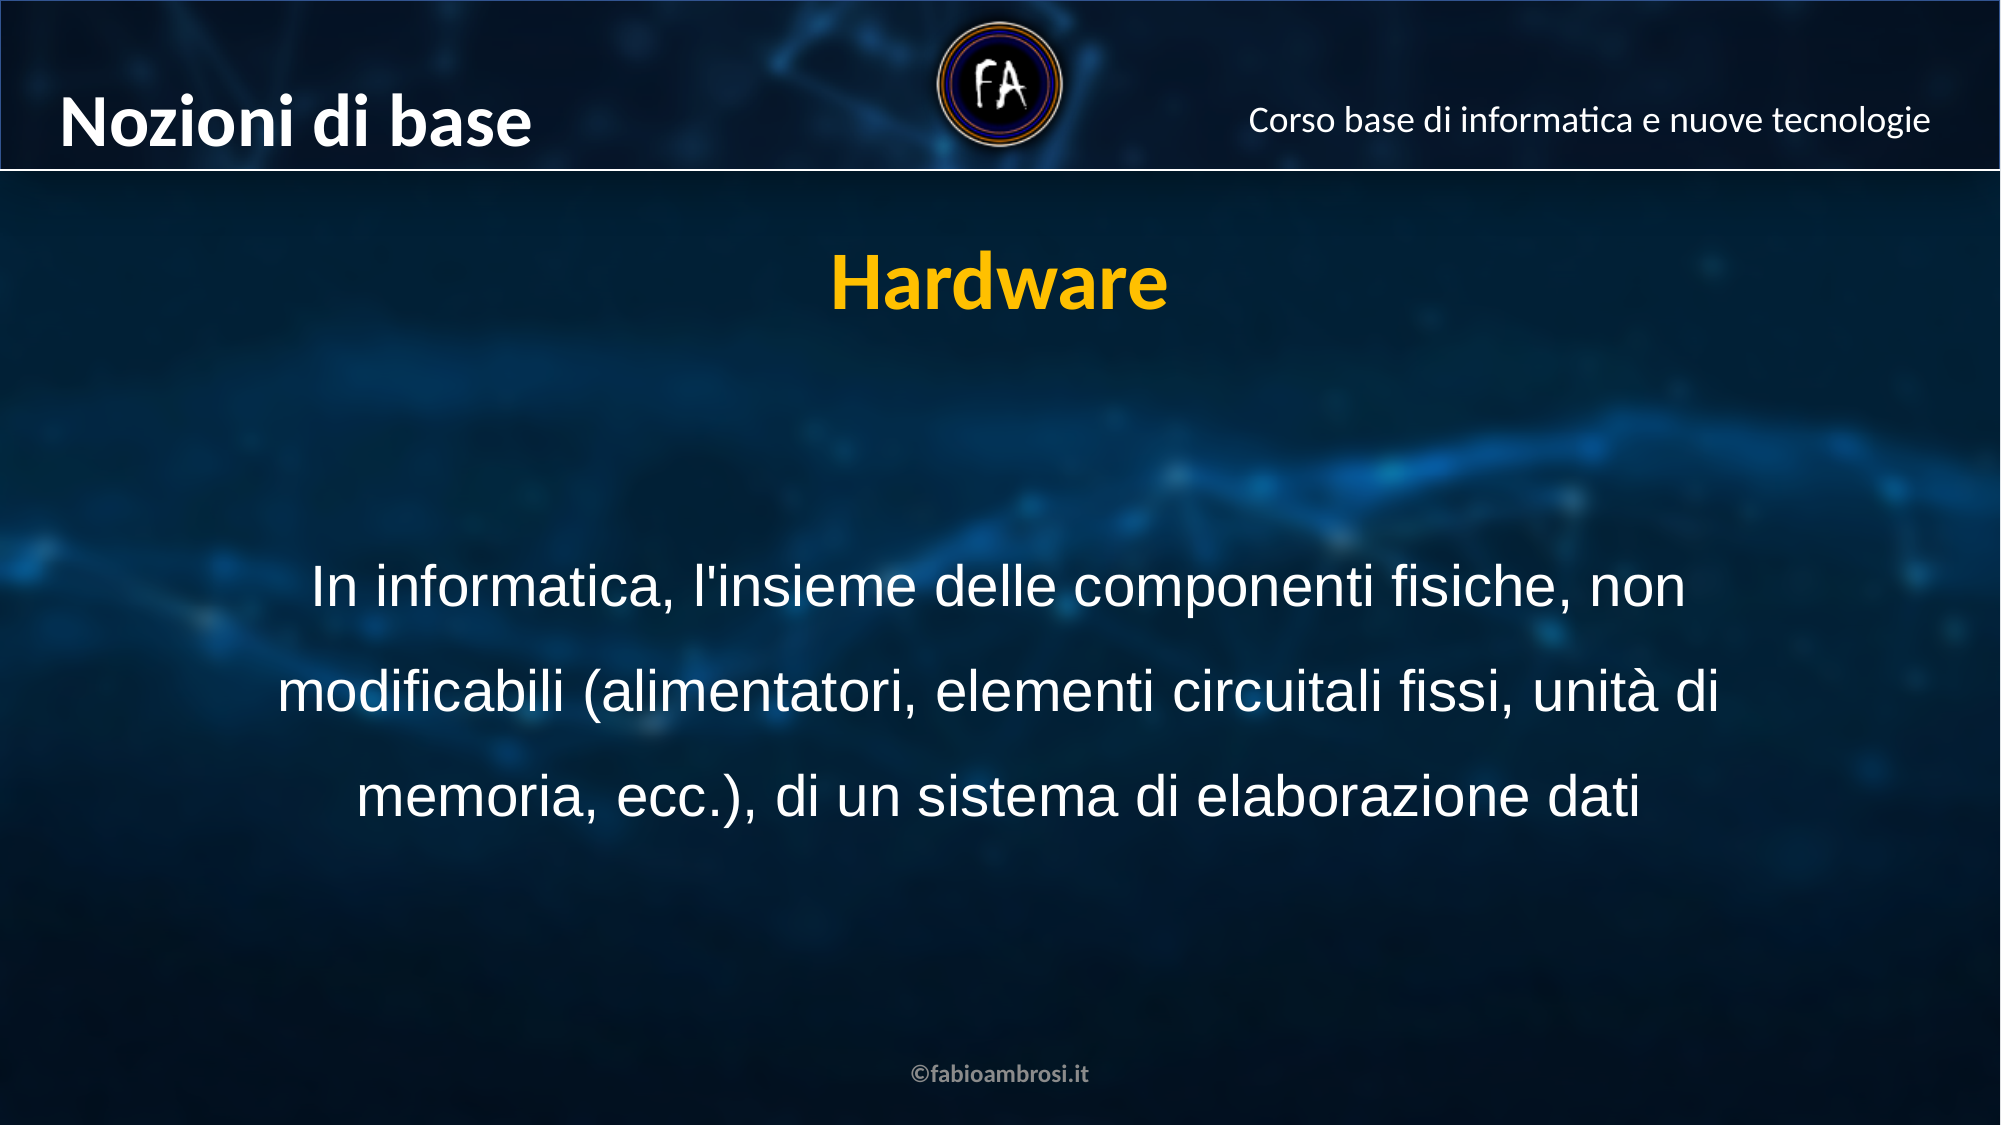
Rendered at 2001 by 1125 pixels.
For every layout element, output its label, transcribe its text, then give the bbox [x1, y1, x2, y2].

text_box Corso base di informatica e nuove tecnologie [1234, 87, 1955, 148]
text_box [0, 0, 2000, 169]
text_box In informatica, l'insieme delle componenti fisiche, non modificabili (alimentatori, elementi circuitali fissi, unità di memoria, ecc.), di un sistema di elaborazione dati [194, 505, 1806, 836]
footer ©fabioambrosi.it [662, 1042, 1338, 1103]
picture [921, 6, 1079, 164]
picture [0, 0, 2001, 1125]
text_box Nozioni di base [45, 63, 1184, 169]
text_box Hardware [342, 219, 1658, 334]
